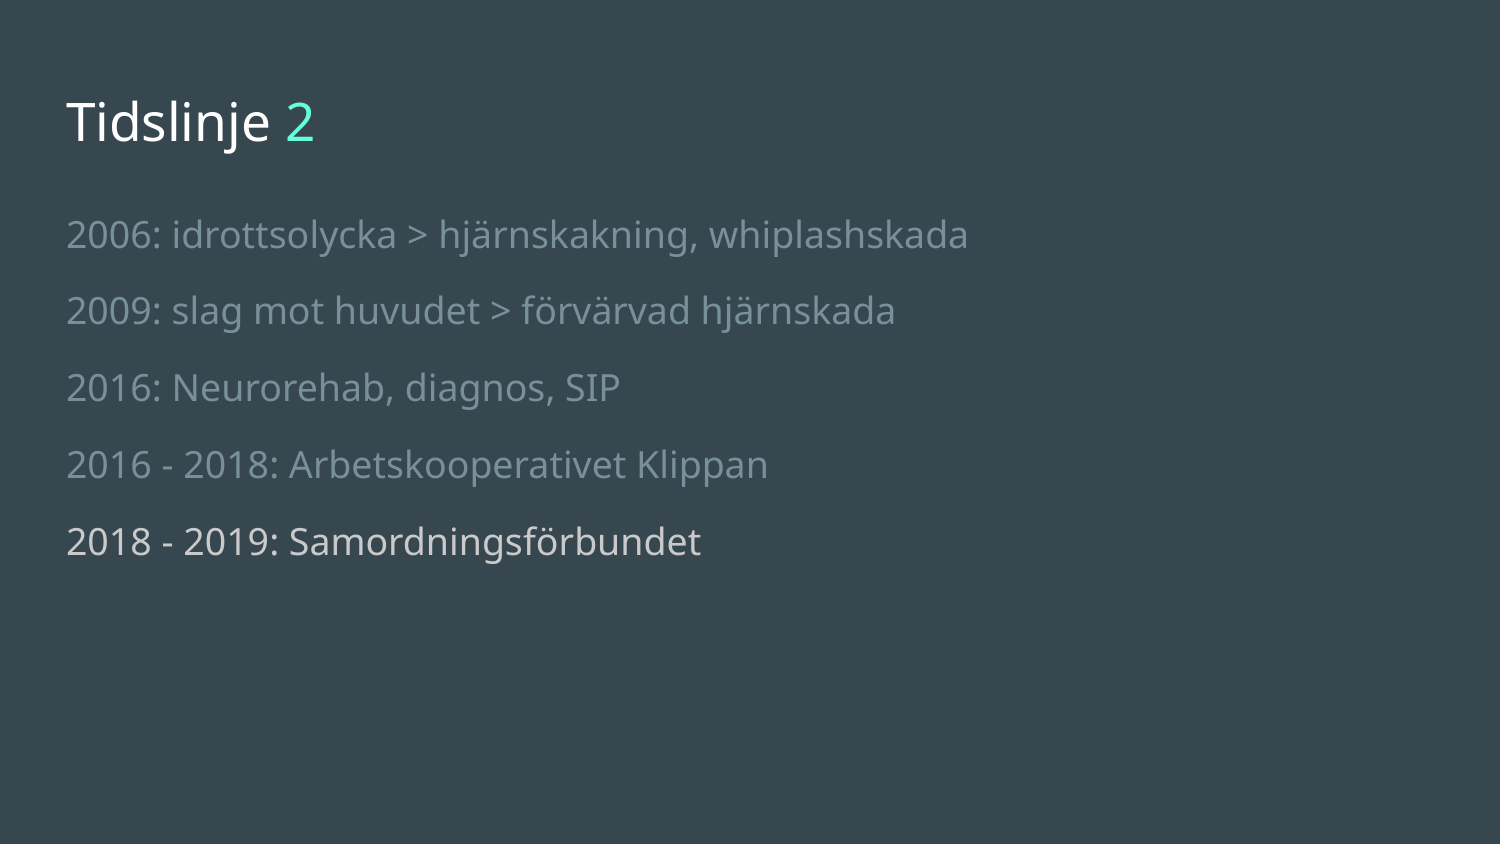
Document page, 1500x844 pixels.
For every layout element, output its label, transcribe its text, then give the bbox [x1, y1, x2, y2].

list 2006: idrottsolycka > hjärnskakning, whiplashskada 2009: slag mot huvudet > förvärvad hjärnskada 2016: Neurorehab, diagnos, SIP 2016 - 2018: Arbetskooperativet Klippan 2018 - 2019: Samordningsförbundet [51, 189, 1135, 750]
title Tidslinje 2 [51, 72, 1449, 167]
